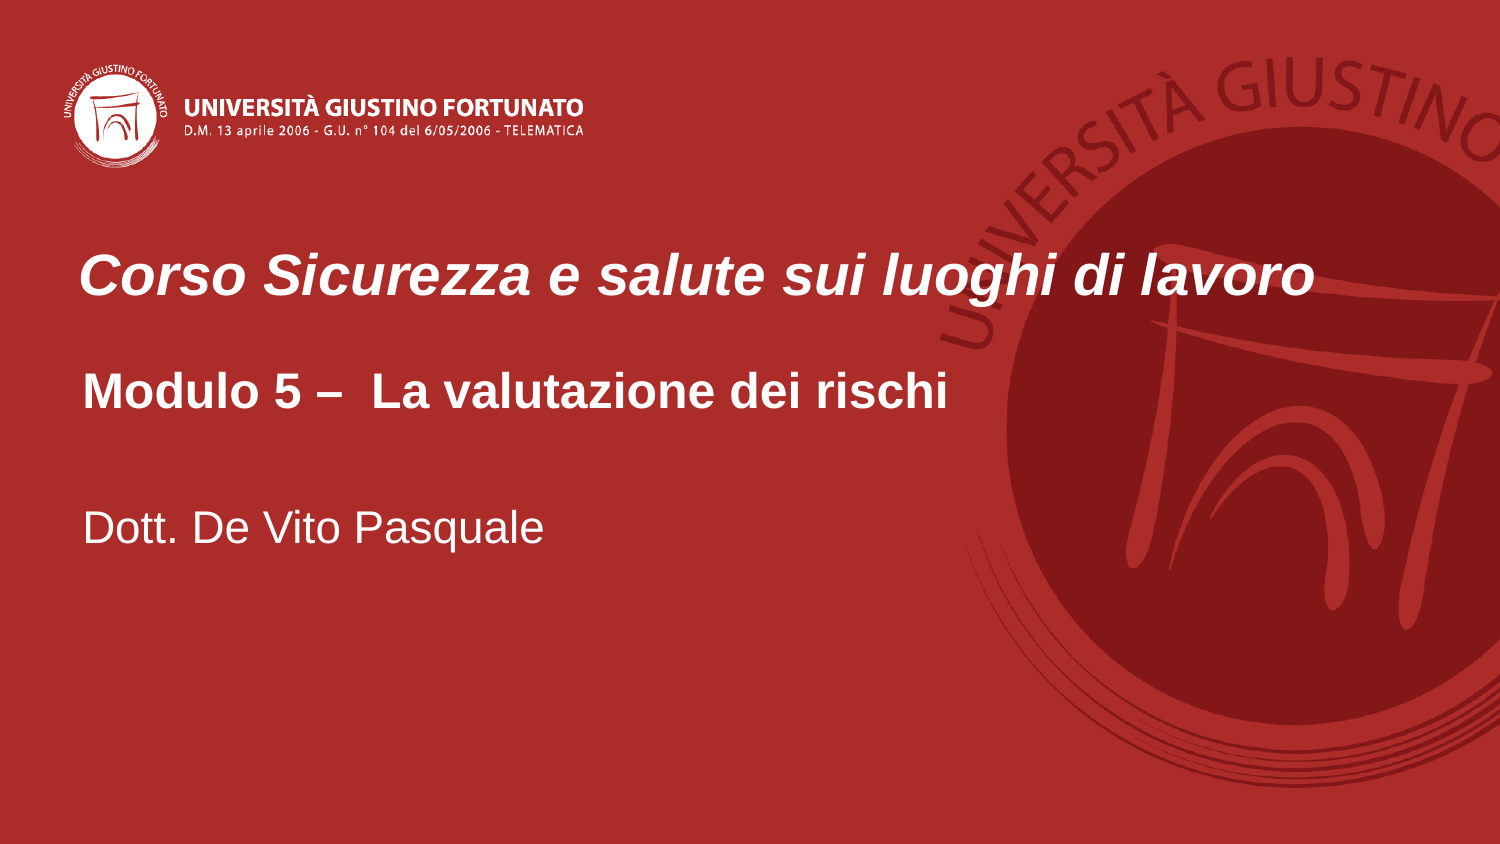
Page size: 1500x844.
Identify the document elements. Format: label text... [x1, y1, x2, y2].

list Dott. De Vito Pasquale [67, 496, 948, 563]
list Corso Sicurezza e salute sui luoghi di lavoro [64, 237, 1338, 308]
list Modulo 5 – La valutazione dei rischi [67, 358, 1359, 448]
picture [0, 0, 1500, 844]
